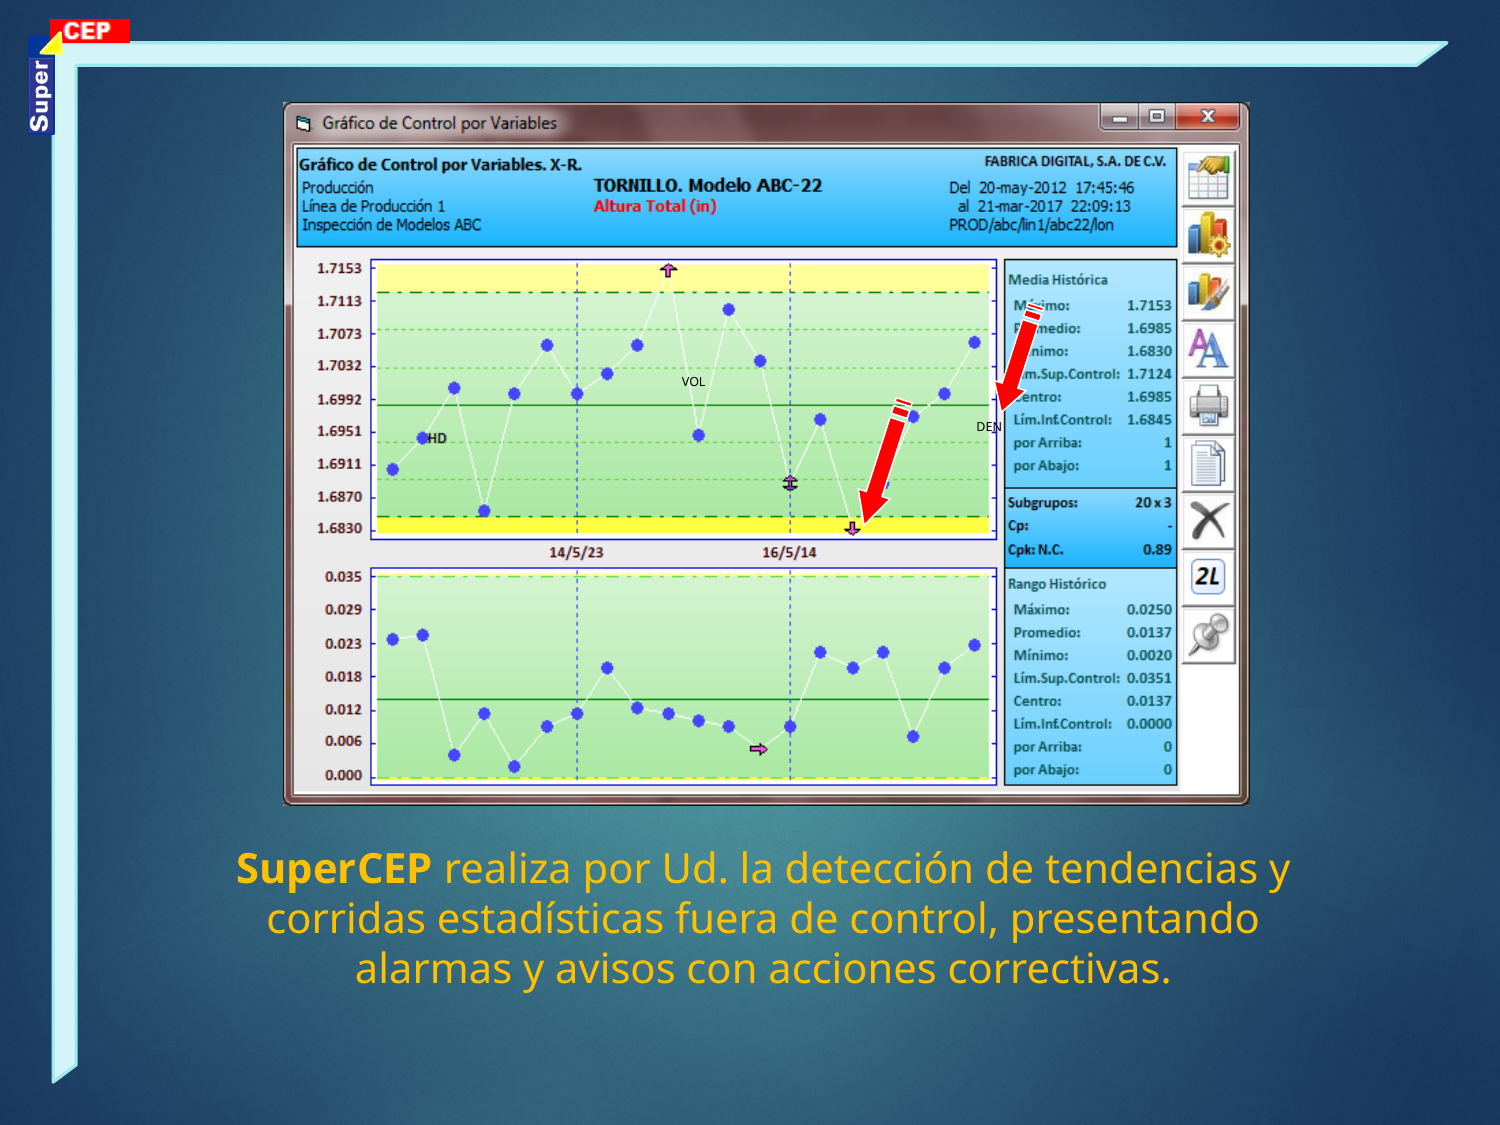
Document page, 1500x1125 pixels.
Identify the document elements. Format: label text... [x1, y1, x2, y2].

text_box [51, 142, 78, 1084]
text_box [29, 18, 130, 134]
text_box [135, 41, 1449, 67]
text_box SuperCEP realiza por Ud. la detección de tendencias y corridas estadísticas fuera de control, presentando alarmas y avisos con acciones correctivas. [194, 834, 1333, 999]
picture [0, 0, 1500, 1125]
